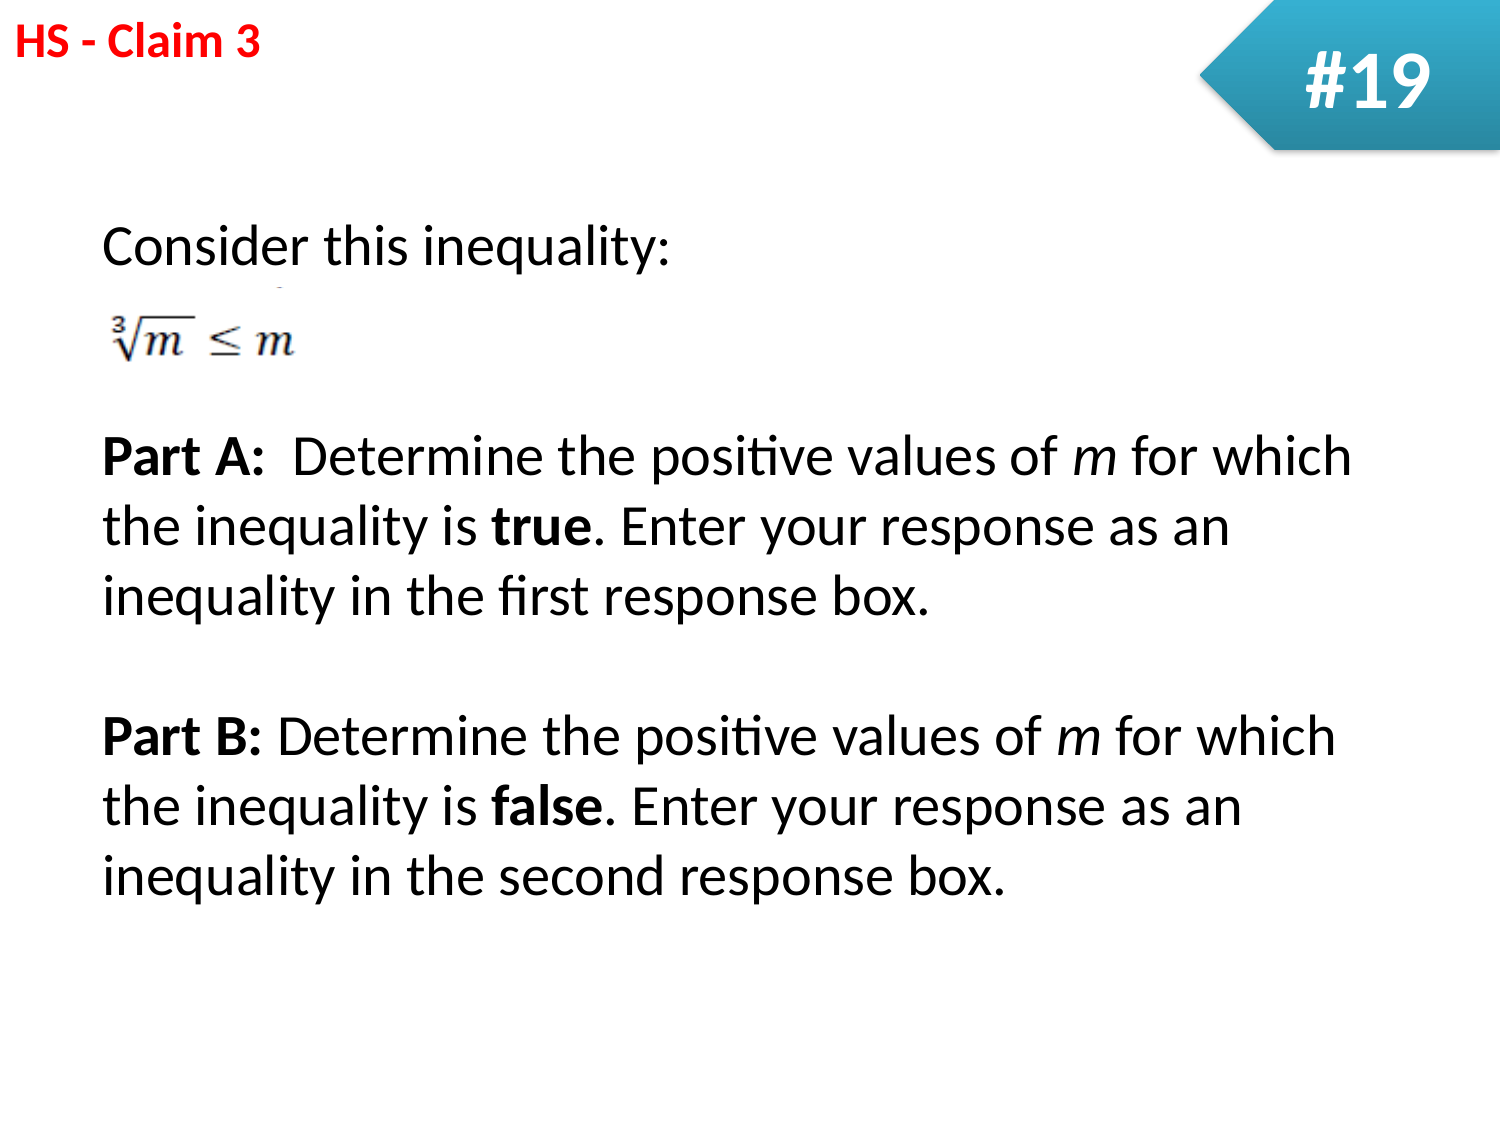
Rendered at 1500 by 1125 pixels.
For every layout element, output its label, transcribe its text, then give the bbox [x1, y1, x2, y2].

text_box Consider this inequality: Part A: Determine the positive values of m for which the inequality is true. Enter your response as an inequality in the first response box. Part B: Determine the positive values of m for which the inequality is false. Enter your response as an inequality in the second response box. [87, 199, 1413, 915]
text_box #19 [1199, 0, 1500, 150]
picture [87, 287, 338, 391]
